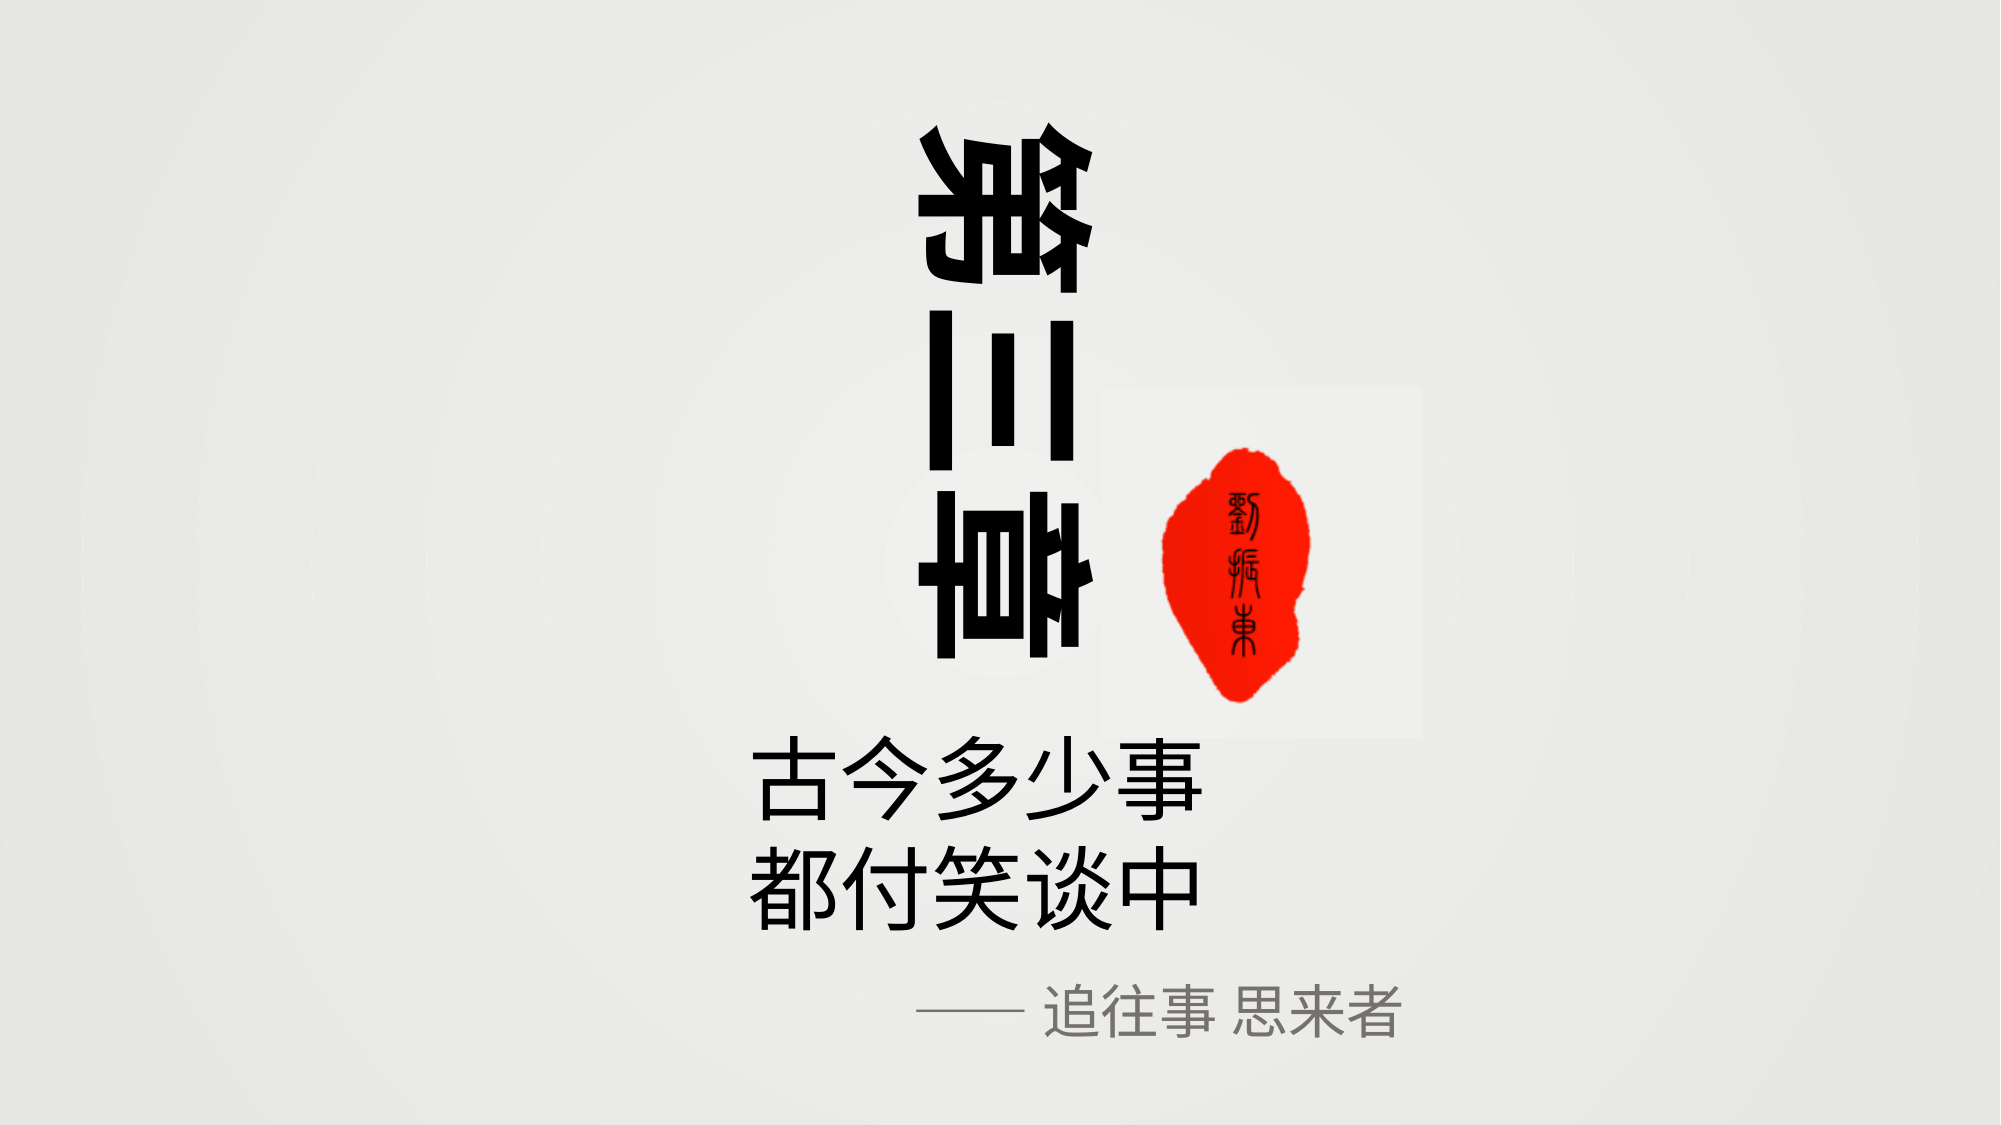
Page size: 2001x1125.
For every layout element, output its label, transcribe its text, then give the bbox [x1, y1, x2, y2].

picture [1101, 387, 1421, 738]
text_box 第三章 [873, 101, 1127, 685]
text_box 古今多少事 都付笑谈中 ——追往事 思来者 [733, 714, 1734, 1059]
